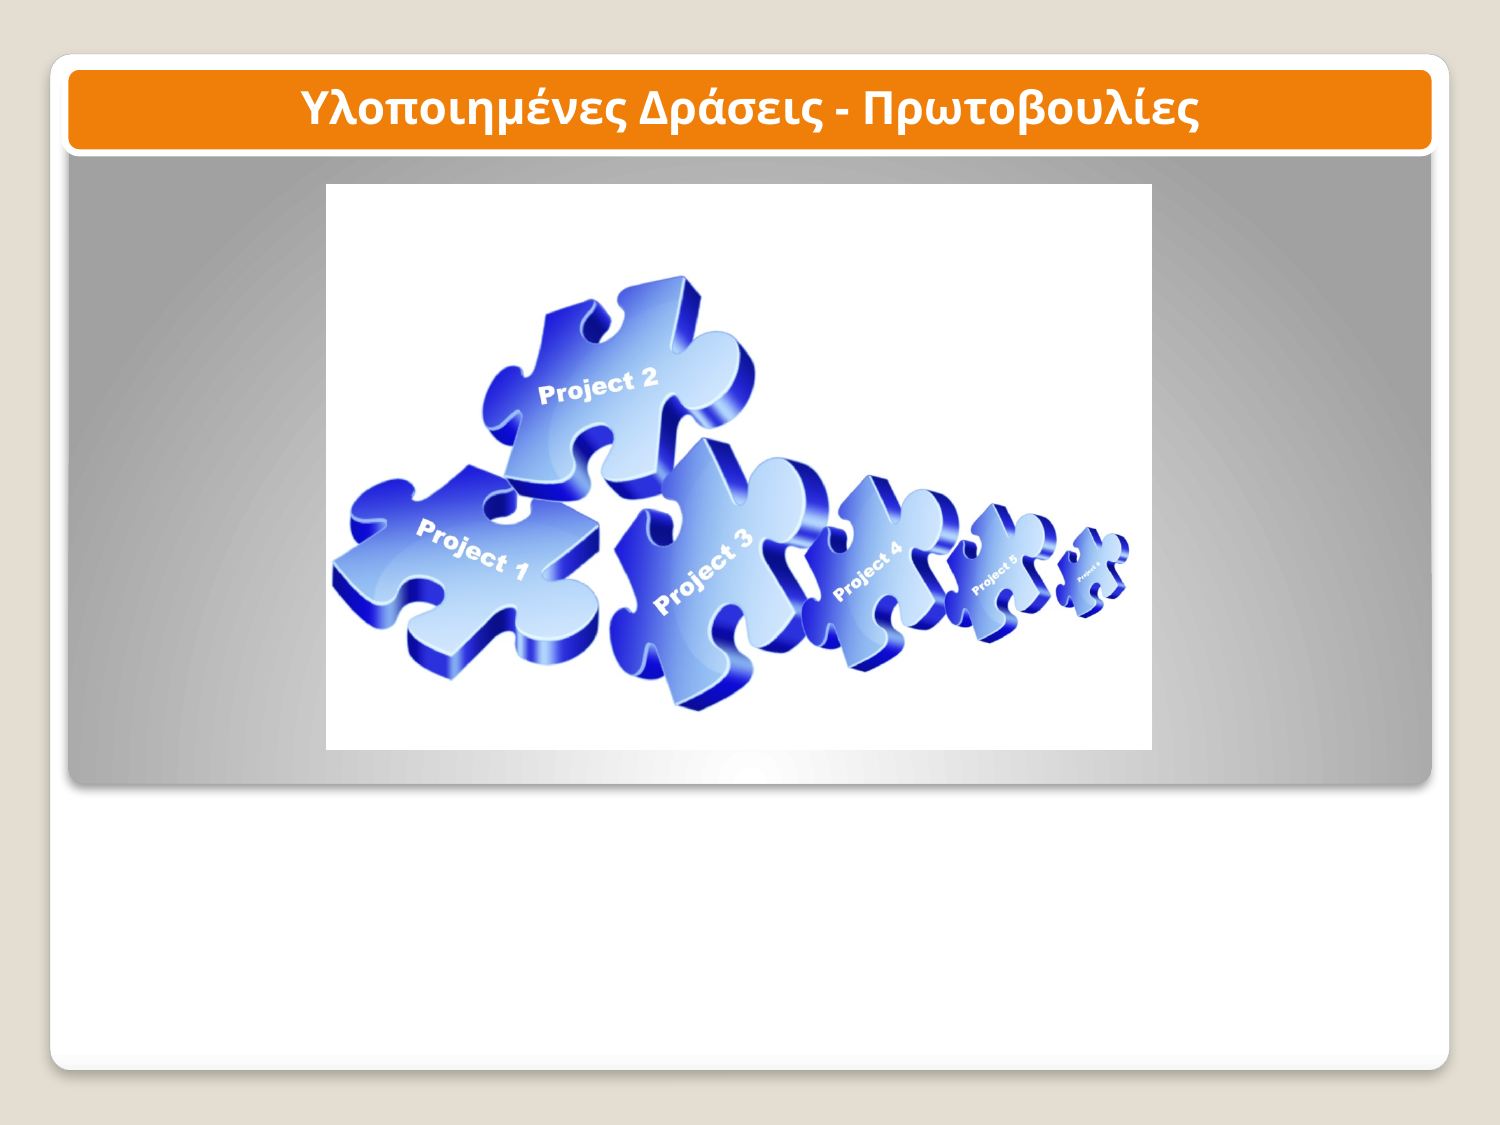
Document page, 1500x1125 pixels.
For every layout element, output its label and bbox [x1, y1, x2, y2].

text_box [64, 66, 1436, 154]
picture [326, 184, 1152, 750]
